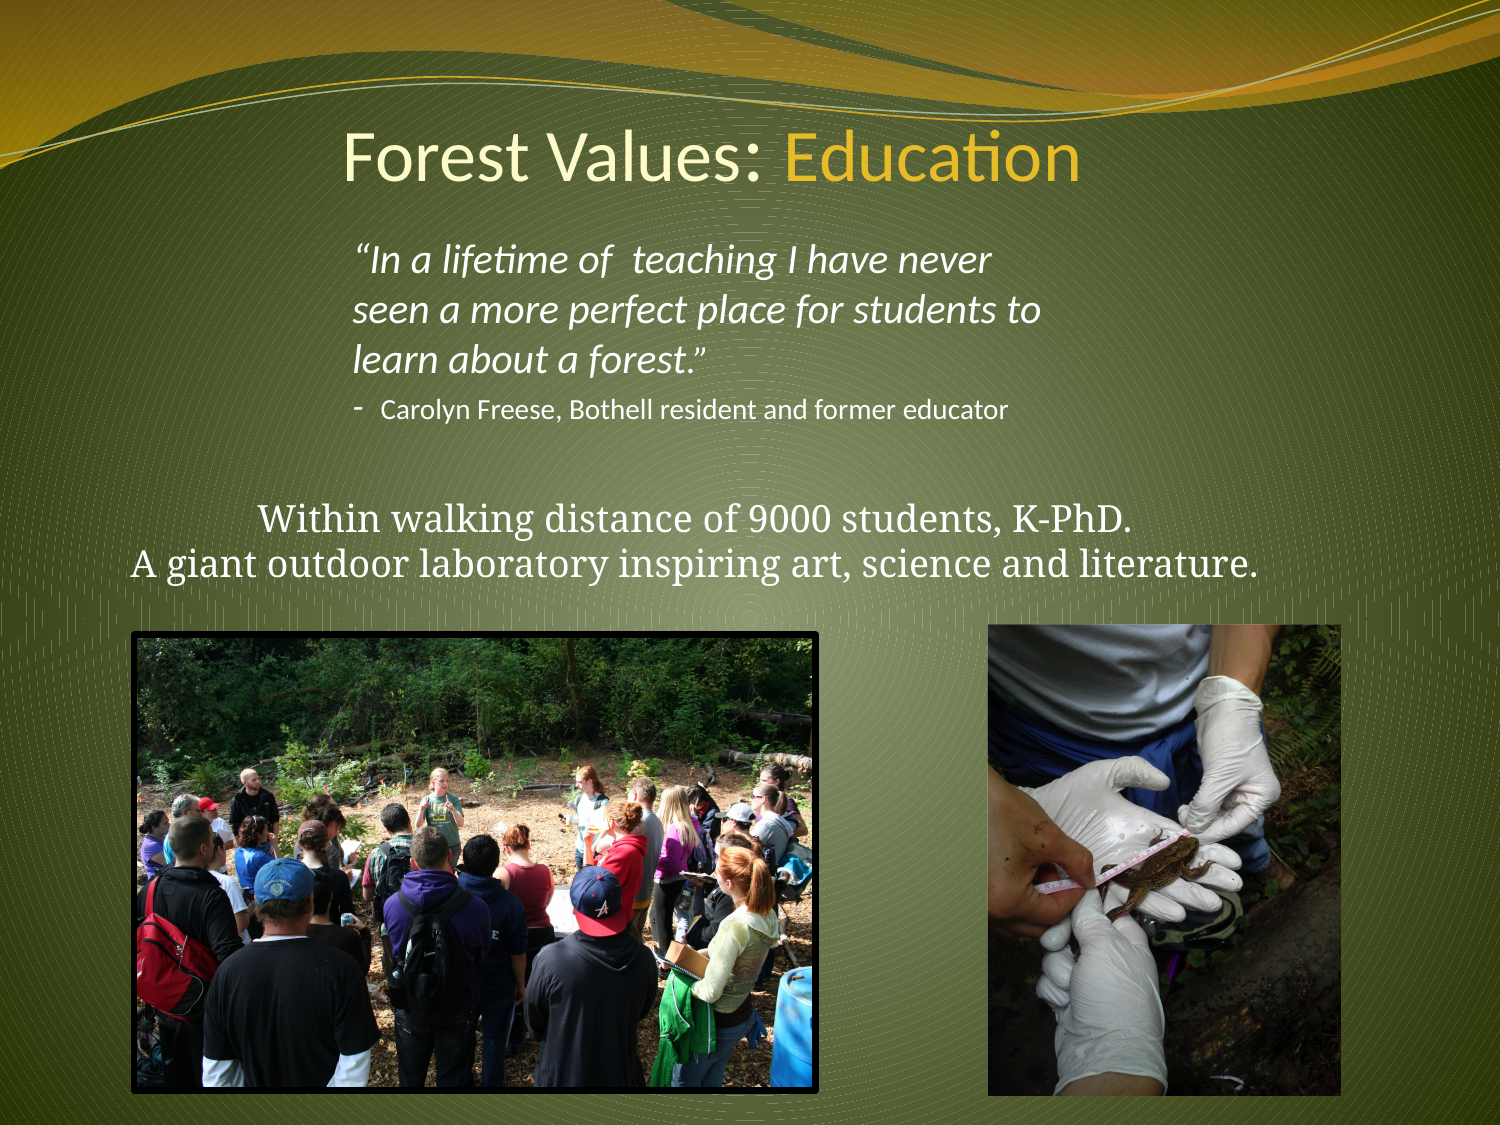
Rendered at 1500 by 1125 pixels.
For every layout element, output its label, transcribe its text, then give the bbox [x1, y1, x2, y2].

text_box “In a lifetime of teaching I have never seen a more perfect place for students to learn about a forest.” - Carolyn Freese, Bothell resident and former educator [337, 99, 1088, 435]
picture [928, 625, 1400, 1038]
text_box Within walking distance of 9000 students, K-PhD. A giant outdoor laboratory inspiring art, science and literature. [115, 487, 1275, 593]
title Forest Values: Education [37, 87, 1388, 288]
picture [137, 637, 813, 1088]
picture [988, 1048, 1341, 1096]
